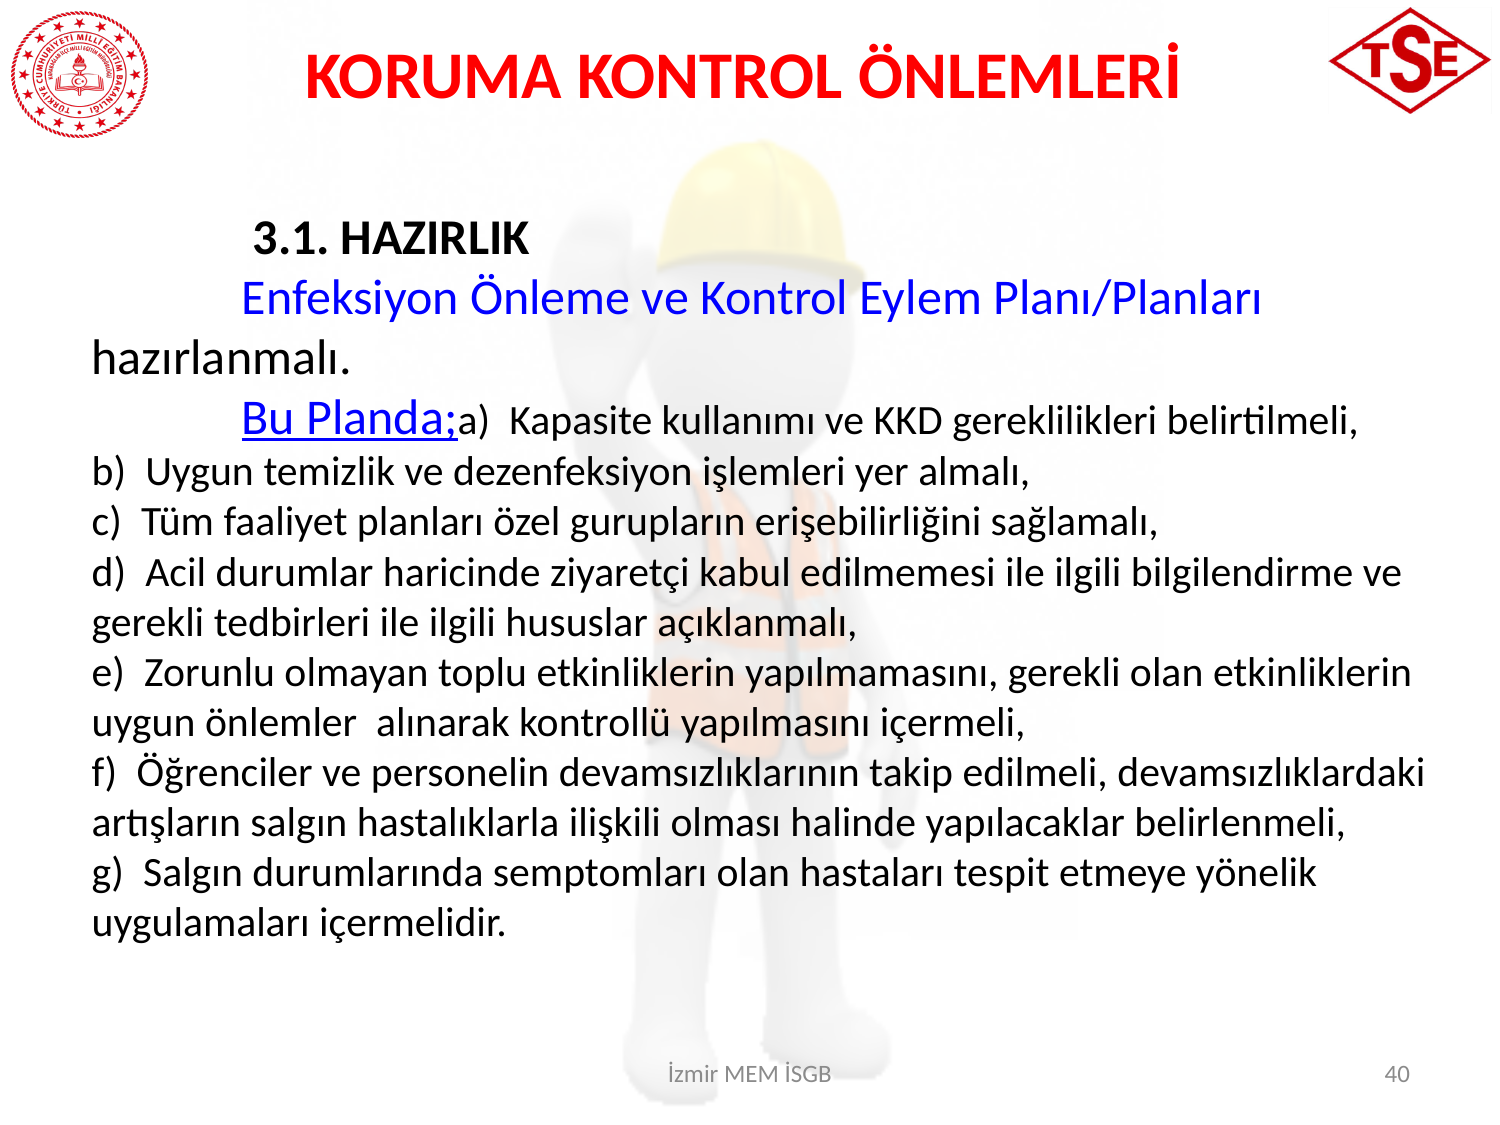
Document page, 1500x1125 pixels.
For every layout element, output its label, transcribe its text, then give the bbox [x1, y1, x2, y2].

picture [11, 11, 148, 138]
text_box KORUMA KONTROL ÖNLEMLERİ [171, 17, 1317, 126]
title 3.1. HAZIRLIK Enfeksiyon Önleme ve Kontrol Eylem Planı/Planları hazırlanmalı. Bu Planda; a) Kapasite kullanımı ve KKD gereklilikleri belirtilmeli, b) Uygun temizlik ve dezenfeksiyon işlemleri yer almalı, c) Tüm faaliyet planları özel gurupların erişebilirliğini sağlamalı, d) Acil durumlar haricinde ziyaretçi kabul edilmemesi ile ilgili bilgilendirme ve gerekli tedbirleri ile ilgili hususlar açıklanmalı, e) Zorunlu olmayan toplu etkinliklerin yapılmamasını, gerekli olan etkinliklerin uygun önlemler alınarak kontrollü yapılmasını içermeli, f) Öğrenciler ve personelin devamsızlıklarının takip edilmeli, devamsızlıklardaki artışların salgın hastalıklarla ilişkili olması halinde yapılacaklar belirlenmeli, g) Salgın durumlarında semptomları olan hastaları tespit etmeye yönelik uygulamaları içermelidir. [76, 101, 1459, 1047]
footer İzmir MEM İSGB [512, 1047, 988, 1103]
slide_number 40 [1074, 1047, 1425, 1103]
picture [1328, 6, 1492, 114]
